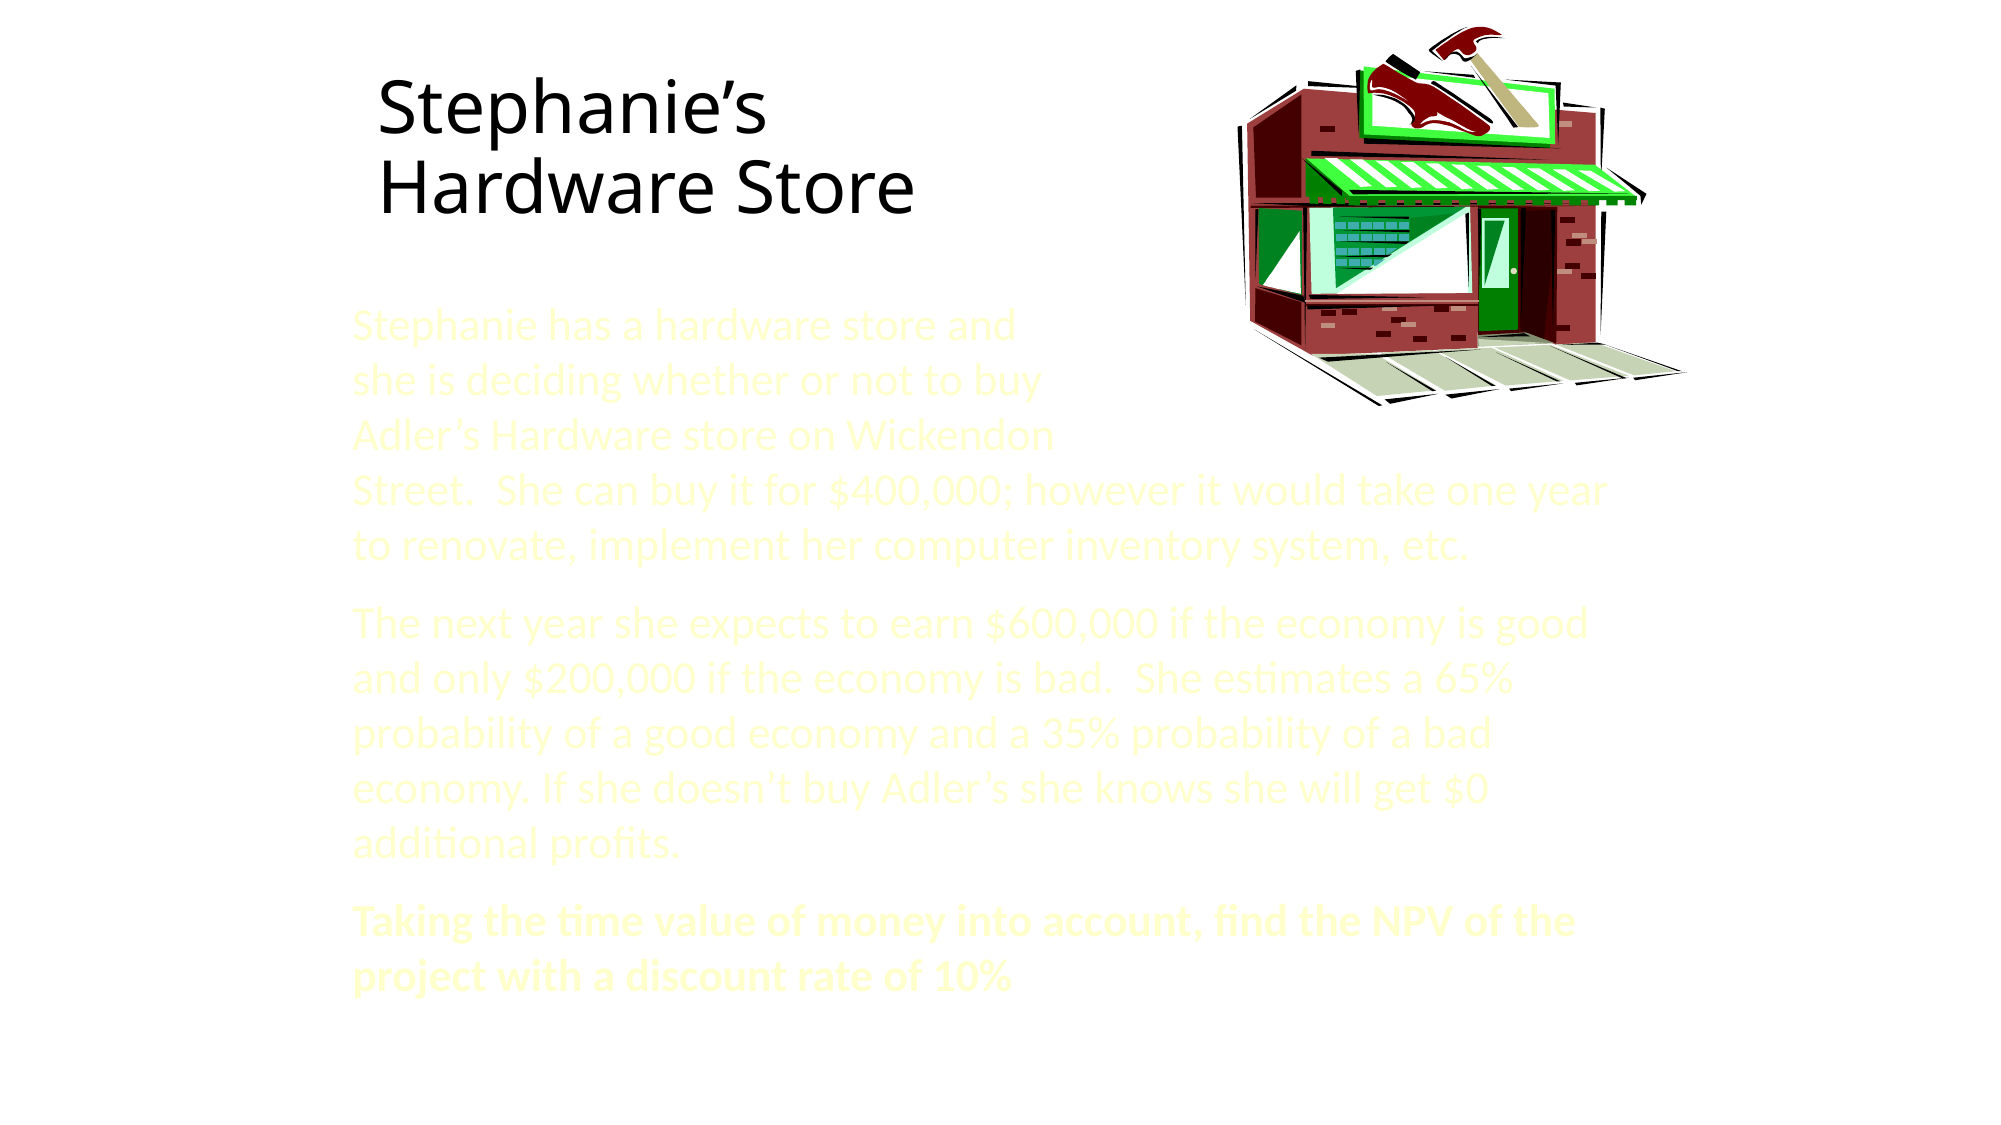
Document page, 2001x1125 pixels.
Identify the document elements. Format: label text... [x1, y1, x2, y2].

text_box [1237, 24, 1688, 406]
text_box Stephanie has a hardware store and she is deciding whether or not to buy Adler’s Hardware store on Wickendon Street. She can buy it for $400,000; however it would take one year to renovate, implement her computer inventory system, etc. The next year she expects to earn $600,000 if the economy is good and only $200,000 if the economy is bad. She estimates a 65% probability of a good economy and a 35% probability of a bad economy. If she doesn’t buy Adler’s she knows she will get $0 additional profits. Taking the time value of money into account, find the NPV of the project with a discount rate of 10% [337, 287, 1663, 1008]
title Stephanie’s Hardware Store [362, 62, 1150, 238]
